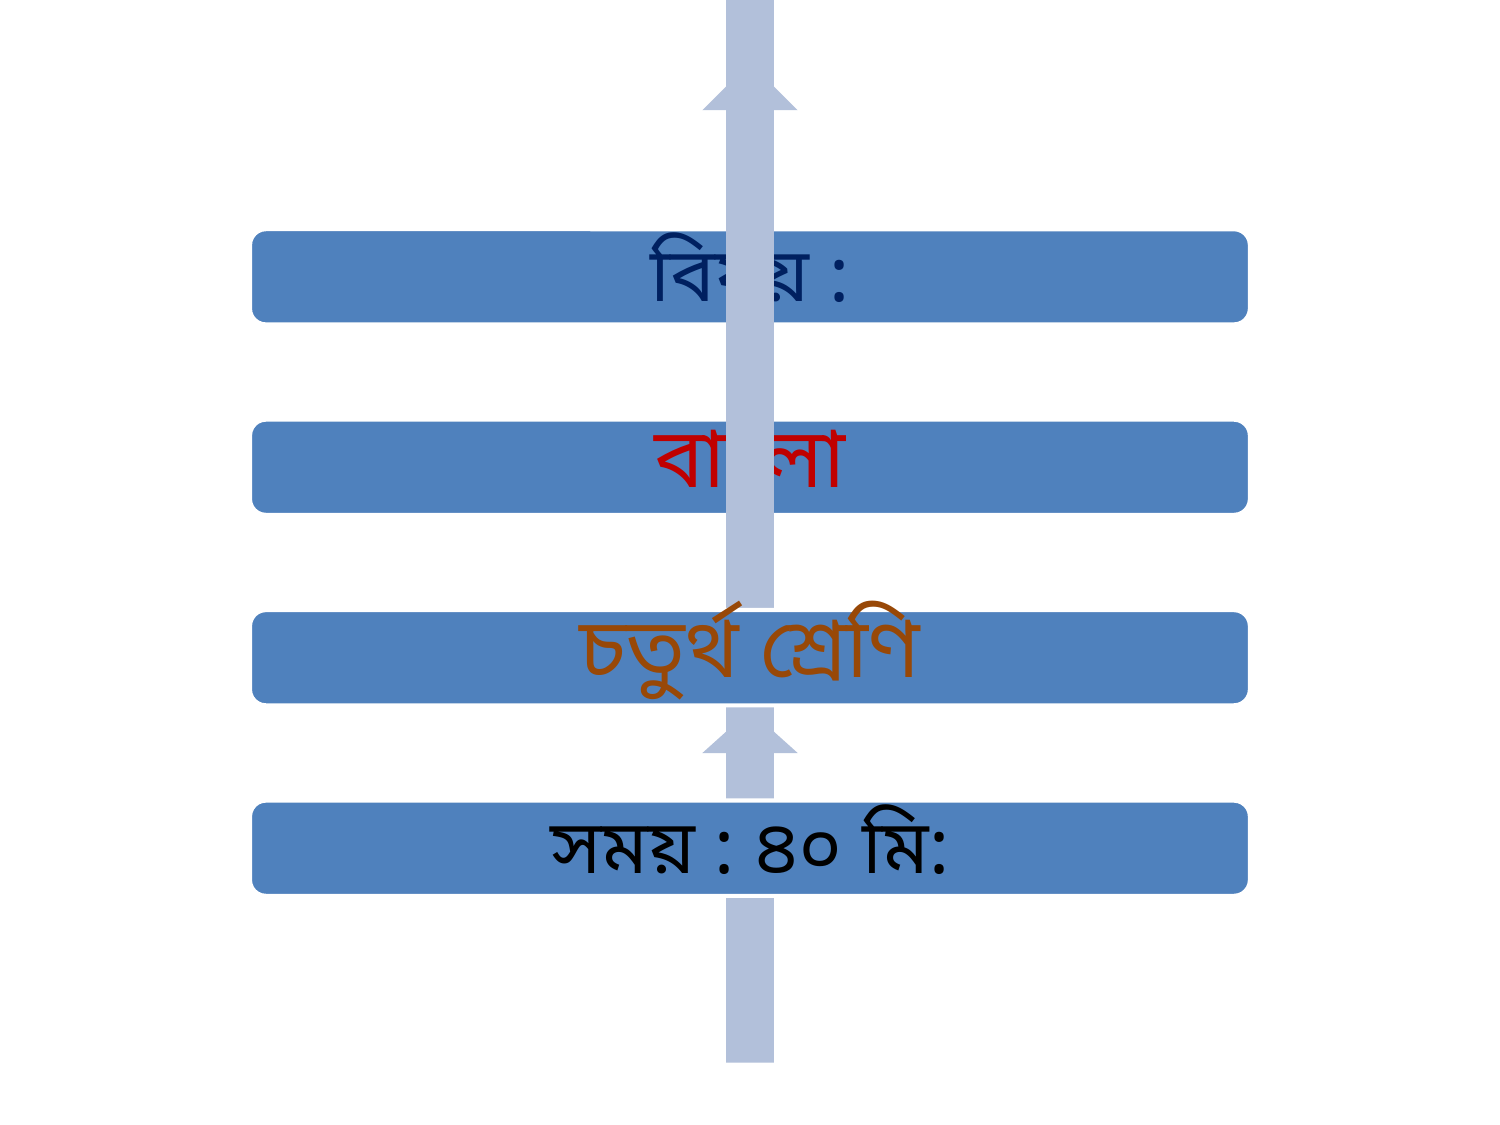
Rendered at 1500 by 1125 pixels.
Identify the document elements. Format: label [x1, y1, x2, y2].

text_box [249, 228, 1251, 897]
